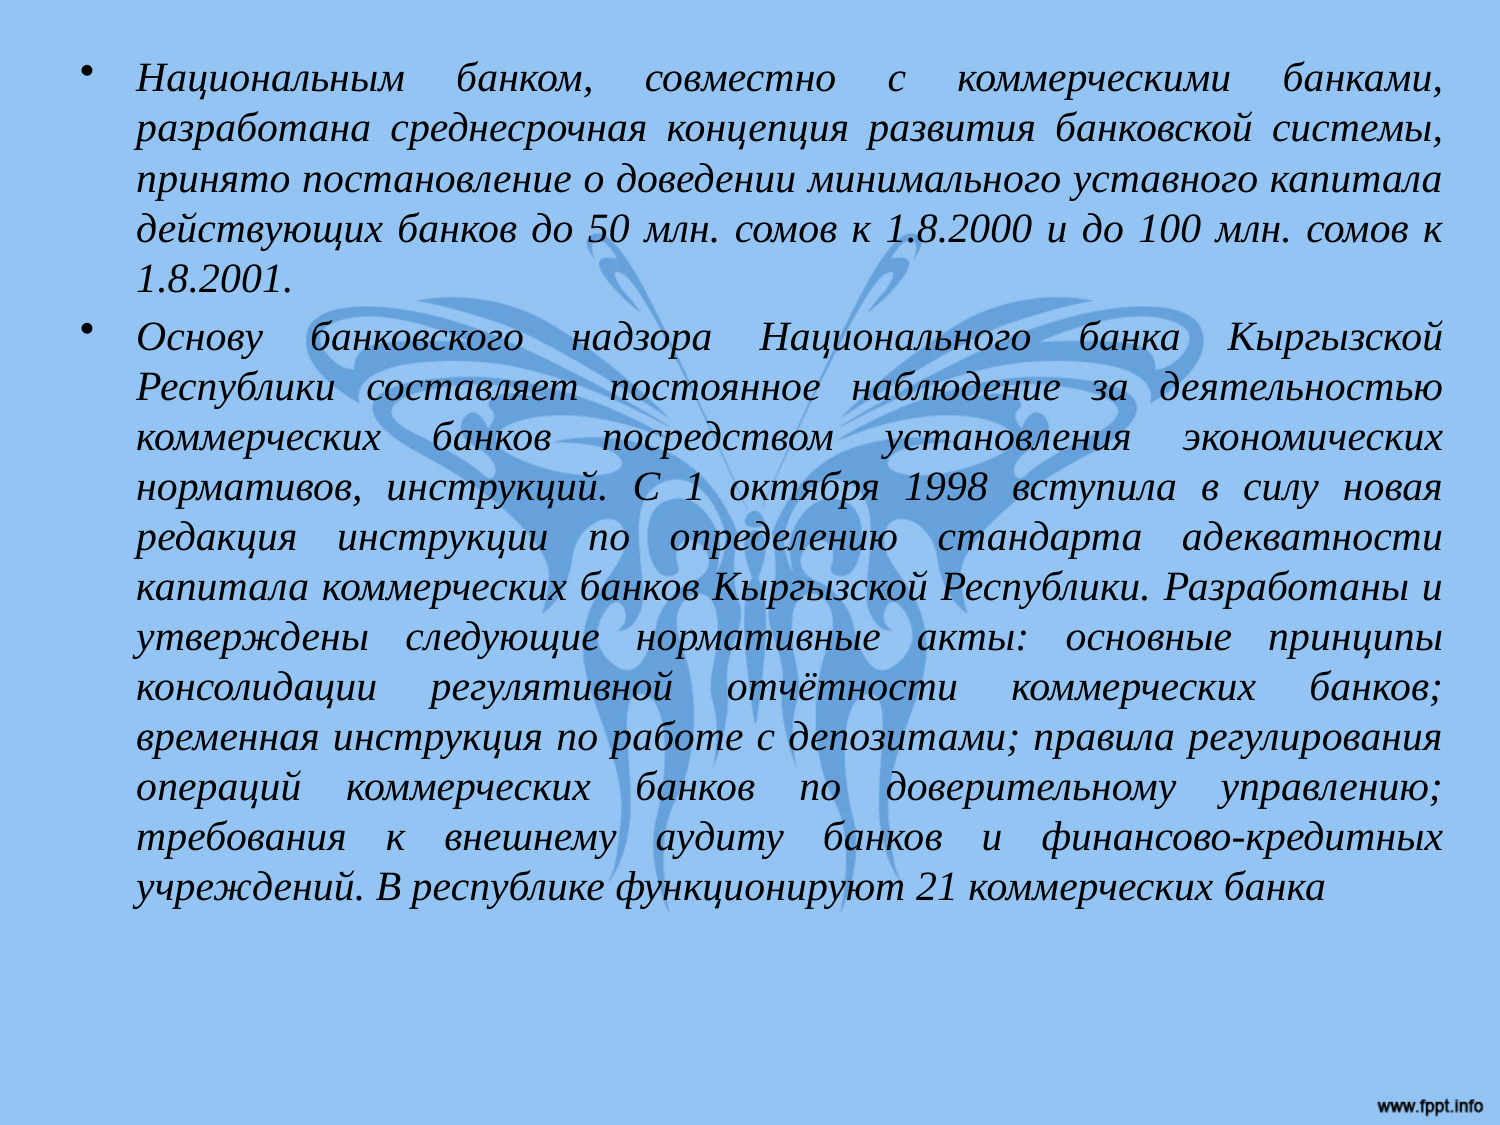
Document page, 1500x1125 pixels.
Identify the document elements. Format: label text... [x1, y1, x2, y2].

list Национальным банком, совместно с коммерческими банками, разработана среднесрочная концепция развития банковской системы, принято постановление о доведении минимального уставного капитала действующих банков до 50 млн. сомов к 1.8.2000 и до 100 млн. сомов к 1.8.2001. Основу банковского надзора Национального банка Кыргызской Республики составляет постоянное наблюдение за деятельностью коммерческих банков посредством установления экономических нормативов, инструкций. С 1 октября 1998 вступила в силу новая редакция инструкции по определению стандарта адекватности капитала коммерческих банков Кыргызской Республики. Разработаны и утверждены следующие нормативные акты: основные принципы консолидации регулятивной отчётности коммерческих банков; временная инструкция по работе с депозитами; правила регулирования операций коммерческих банков по доверительному управлению; требования к внешнему аудиту банков и финансово-кредитных учреждений. В республике функционируют 21 коммерческих банка [64, 42, 1459, 1071]
picture [0, 0, 1500, 1125]
